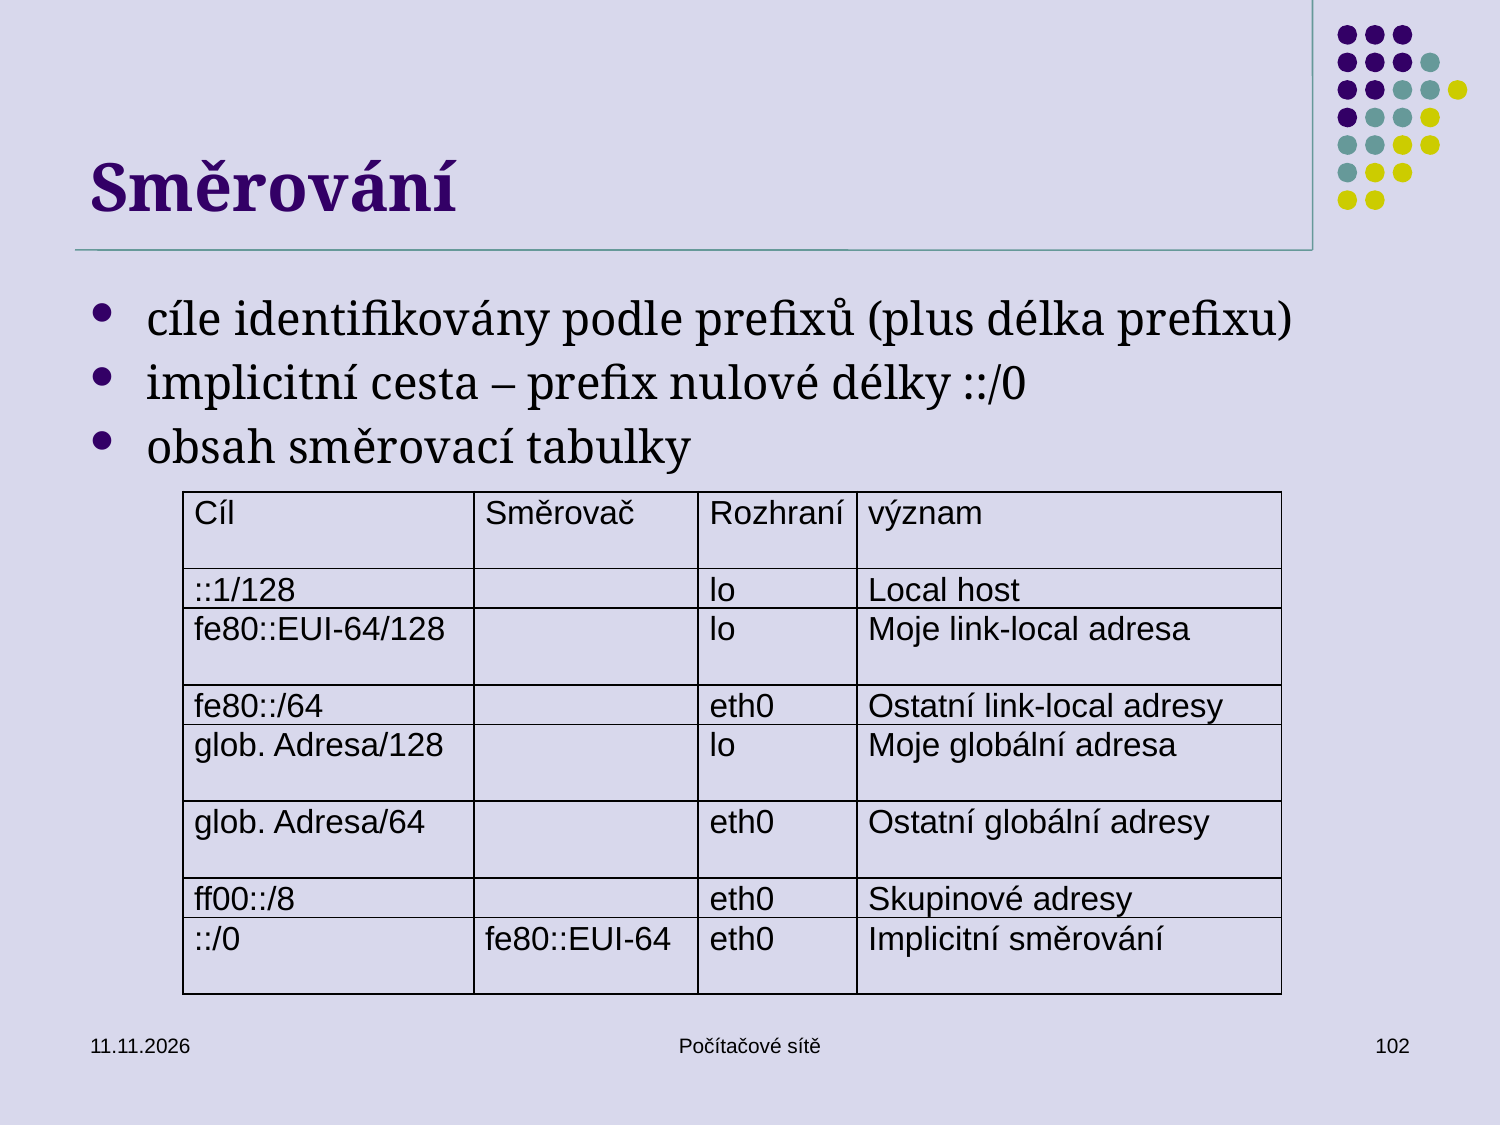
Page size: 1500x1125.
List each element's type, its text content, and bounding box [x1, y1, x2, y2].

table_cell [475, 879, 697, 917]
table_cell [475, 569, 697, 607]
table_cell fe80::EUI-64/128 [184, 609, 473, 684]
table_cell Moje link-local adresa [858, 609, 1281, 684]
table_cell Local host [858, 569, 1281, 607]
table_cell [475, 686, 697, 724]
table_cell lo [699, 609, 856, 684]
table_cell ::/0 [184, 918, 473, 993]
table_cell [475, 609, 697, 684]
table_header Směrovač [475, 493, 697, 568]
table_cell Skupinové adresy [858, 879, 1281, 917]
table_cell Moje globální adresa [858, 725, 1281, 800]
table_cell ff00::/8 [184, 879, 473, 917]
table_cell lo [699, 569, 856, 607]
slide_number 102 [1074, 1025, 1425, 1100]
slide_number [75, 1025, 425, 1100]
table_cell Ostatní link-local adresy [858, 686, 1281, 724]
table_header význam [858, 493, 1281, 568]
table_header Cíl [184, 493, 473, 568]
table_cell [475, 802, 697, 877]
footer Počítačové sítě [512, 1025, 988, 1100]
table_cell eth0 [699, 879, 856, 917]
table_cell [475, 725, 697, 800]
table_cell fe80::EUI-64 [475, 918, 697, 993]
table_cell ::1/128 [184, 569, 473, 607]
table_cell eth0 [699, 802, 856, 877]
table_cell eth0 [699, 686, 856, 724]
list cíle identifikovány podle prefixů (plus délka prefixu) implicitní cesta – prefix nulové délky ::/0 obsah směrovací tabulky [75, 282, 1425, 480]
table_cell Implicitní směrování [858, 918, 1281, 993]
table_header Rozhraní [699, 493, 856, 568]
table_cell glob. Adresa/128 [184, 725, 473, 800]
title Směrování [75, 20, 1313, 233]
table_cell lo [699, 725, 856, 800]
table_cell Ostatní globální adresy [858, 802, 1281, 877]
table_cell glob. Adresa/64 [184, 802, 473, 877]
table_cell fe80::/64 [184, 686, 473, 724]
table_cell eth0 [699, 918, 856, 993]
